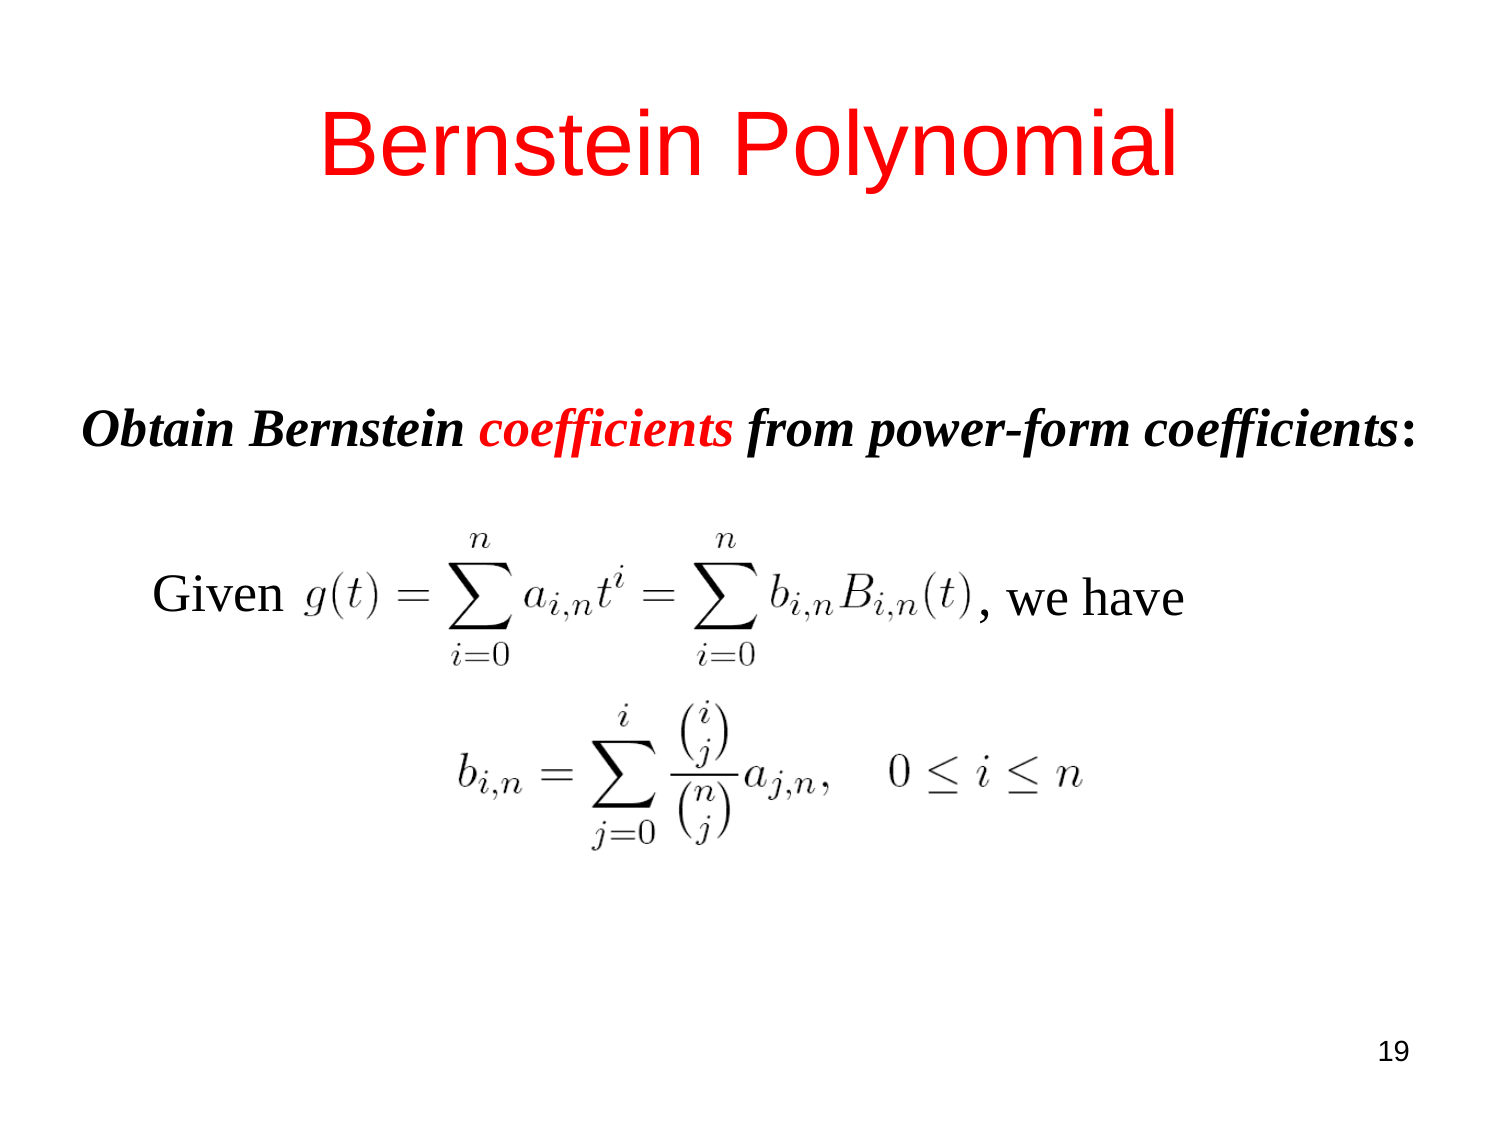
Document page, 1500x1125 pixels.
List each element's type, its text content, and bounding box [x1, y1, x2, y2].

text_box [137, 512, 1201, 679]
picture [437, 687, 1087, 857]
title Bernstein Polynomial [75, 45, 1425, 233]
slide_number 19 [1074, 1024, 1426, 1103]
text_box Obtain Bernstein coefficients from power-form coefficients: [0, 385, 1500, 465]
